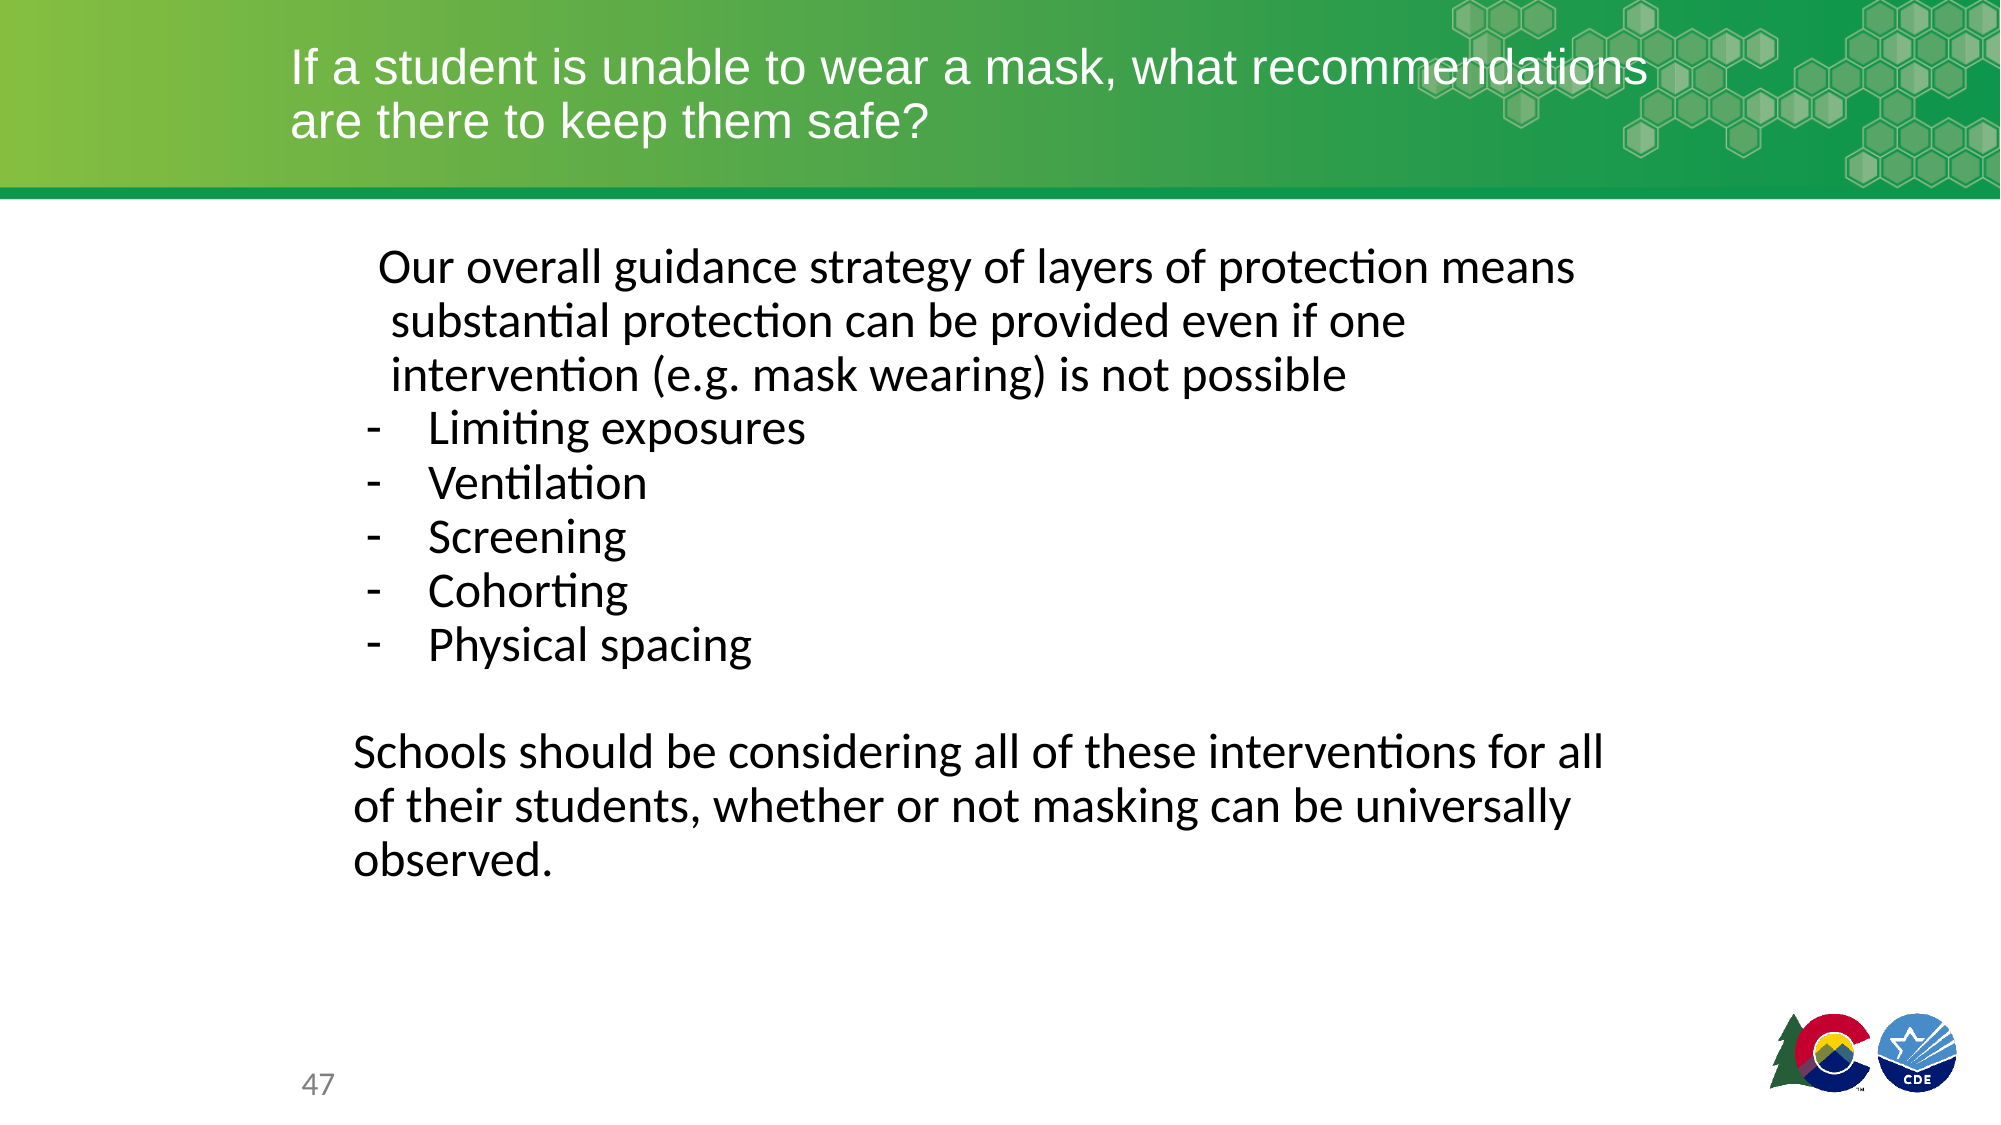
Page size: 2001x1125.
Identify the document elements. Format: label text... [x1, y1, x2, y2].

title If a student is unable to wear a mask, what recommendations are there to keep them safe? [290, 41, 1707, 166]
picture [0, 0, 2000, 200]
slide_number 47 [286, 1054, 625, 1115]
picture [1768, 1012, 1957, 1093]
list Our overall guidance strategy of layers of protection means substantial protection can be provided even if one intervention (e.g. mask wearing) is not possible Limiting exposures Ventilation Screening Cohorting Physical spacing Schools should be considering all of these interventions for all of their students, whether or not masking can be universally observed. [353, 239, 1647, 1002]
